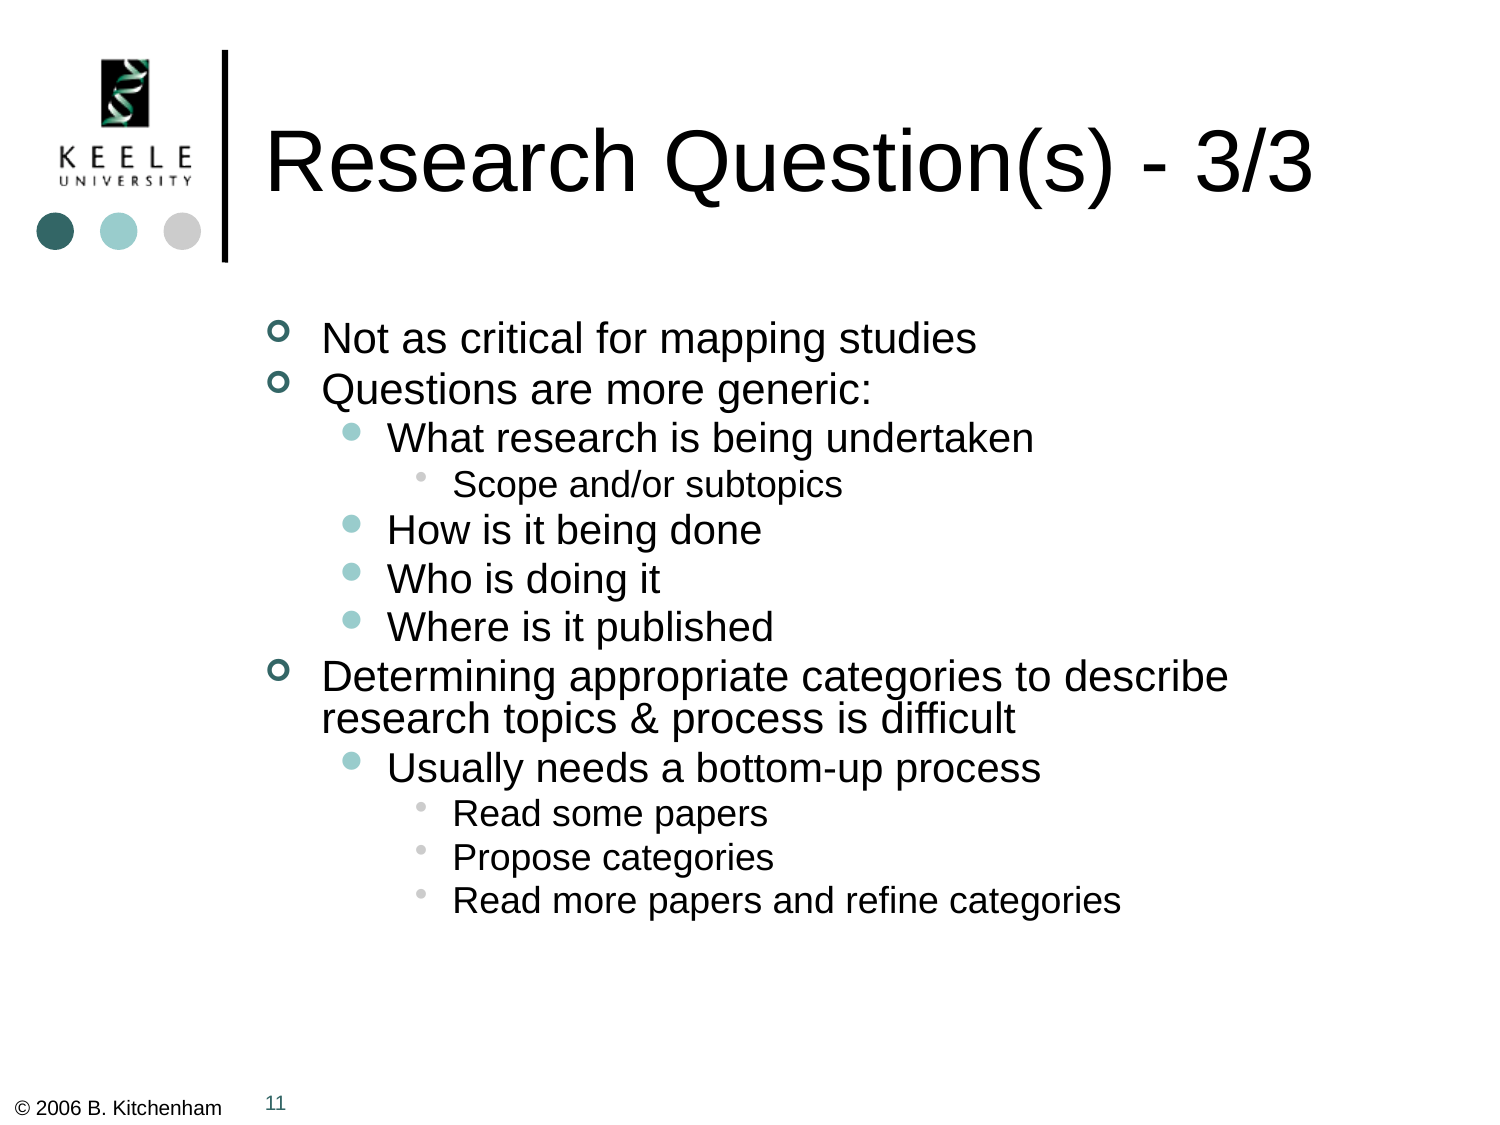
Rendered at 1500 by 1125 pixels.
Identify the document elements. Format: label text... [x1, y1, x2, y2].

slide_number 11 [249, 1082, 463, 1118]
list Not as critical for mapping studies Questions are more generic: What research is being undertaken Scope and/or subtopics How is it being done Who is doing it Where is it published Determining appropriate categories to describe research topics & process is difficult Usually needs a bottom-up process Read some papers Propose categories Read more papers and refine categories [249, 312, 1400, 988]
picture [37, 37, 213, 210]
title Research Question(s) - 3/3 [249, 31, 1400, 282]
